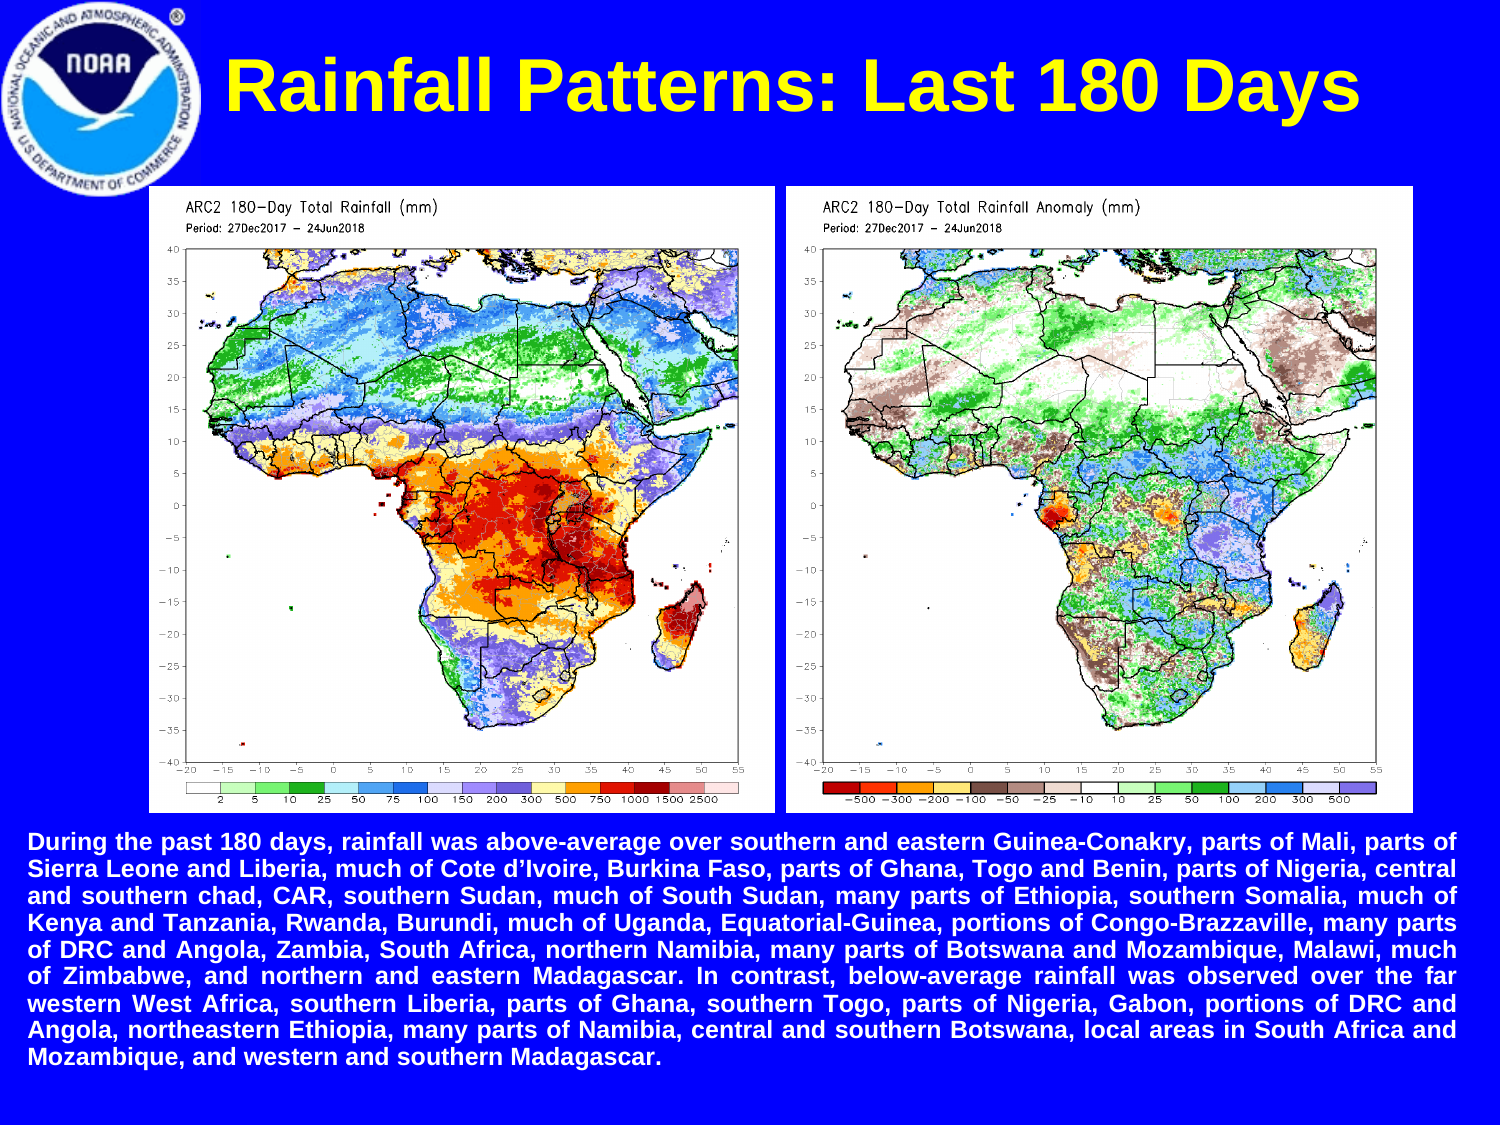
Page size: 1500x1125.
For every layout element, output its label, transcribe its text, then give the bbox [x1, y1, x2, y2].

title Rainfall Patterns: Last 180 Days [174, 24, 1413, 138]
picture [786, 186, 1413, 813]
picture [0, 0, 775, 813]
text_box During the past 180 days, rainfall was above-average over southern and eastern Guinea-Conakry, parts of Mali, parts of Sierra Leone and Liberia, much of Cote d’Ivoire, Burkina Faso, parts of Ghana, Togo and Benin, parts of Nigeria, central and southern chad, CAR, southern Sudan, much of South Sudan, many parts of Ethiopia, southern Somalia, much of Kenya and Tanzania, Rwanda, Burundi, much of Uganda, Equatorial-Guinea, portions of Congo-Brazzaville, many parts of DRC and Angola, Zambia, South Africa, northern Namibia, many parts of Botswana and Mozambique, Malawi, much of Zimbabwe, and northern and eastern Madagascar. In contrast, below-average rainfall was observed over the far western West Africa, southern Liberia, parts of Ghana, southern Togo, parts of Nigeria, Gabon, portions of DRC and Angola, northeastern Ethiopia, many parts of Namibia, central and southern Botswana, local areas in South Africa and Mozambique, and western and southern Madagascar. [12, 821, 1475, 1079]
